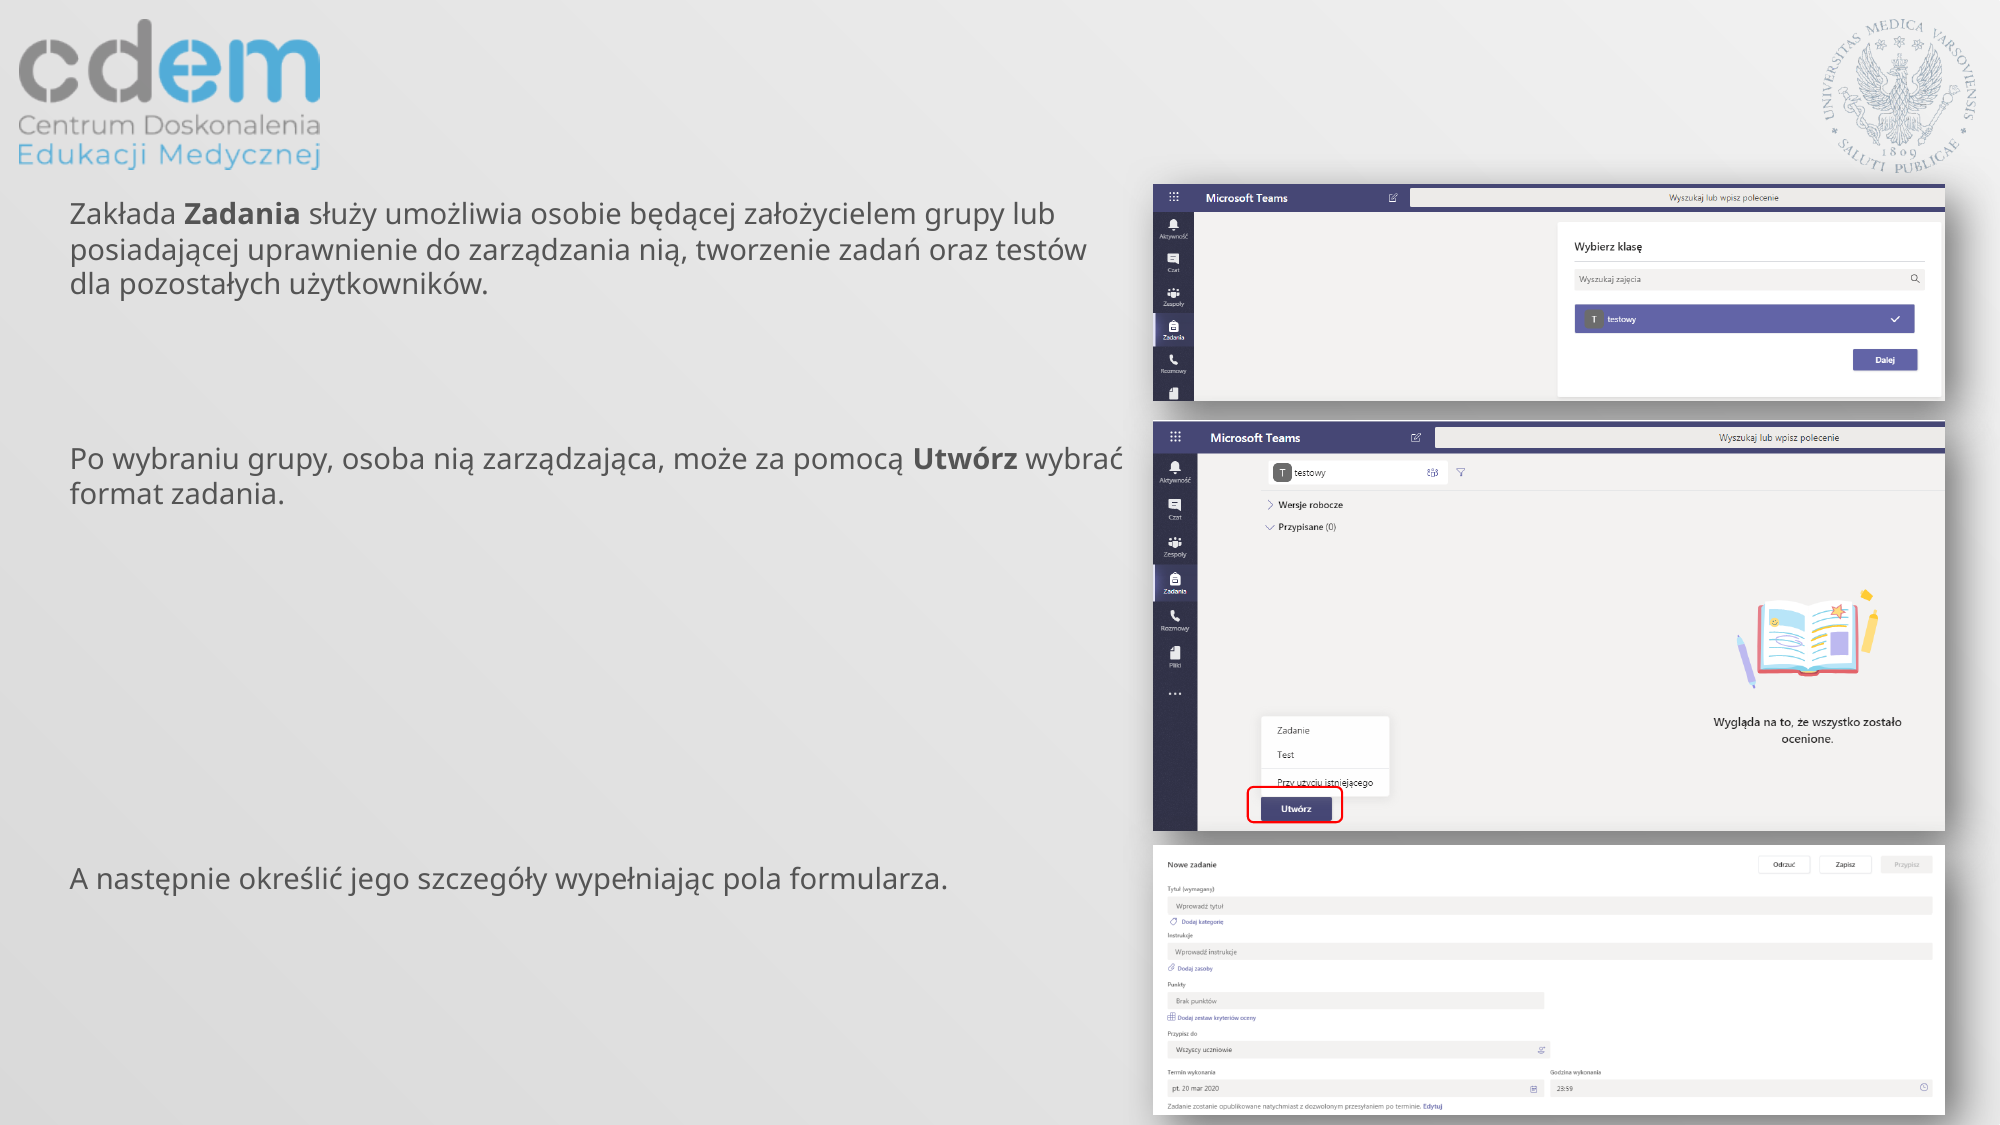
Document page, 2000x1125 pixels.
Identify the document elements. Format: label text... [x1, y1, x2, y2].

picture [1153, 420, 1945, 831]
text_box Zakłada Zadania służy umożliwia osobie będącej założycielem grupy lub posiadającej uprawnienie do zarządzania nią, tworzenie zadań oraz testów dla pozostałych użytkowników. Po wybraniu grupy, osoba nią zarządzająca, może za pomocą Utwórz wybrać format zadania. A następnie określić jego szczegóły wypełniając pola formularza. [54, 188, 1142, 903]
picture [1153, 184, 1945, 401]
picture [1791, 19, 2000, 173]
picture [1153, 845, 1945, 1115]
picture [19, 19, 320, 170]
